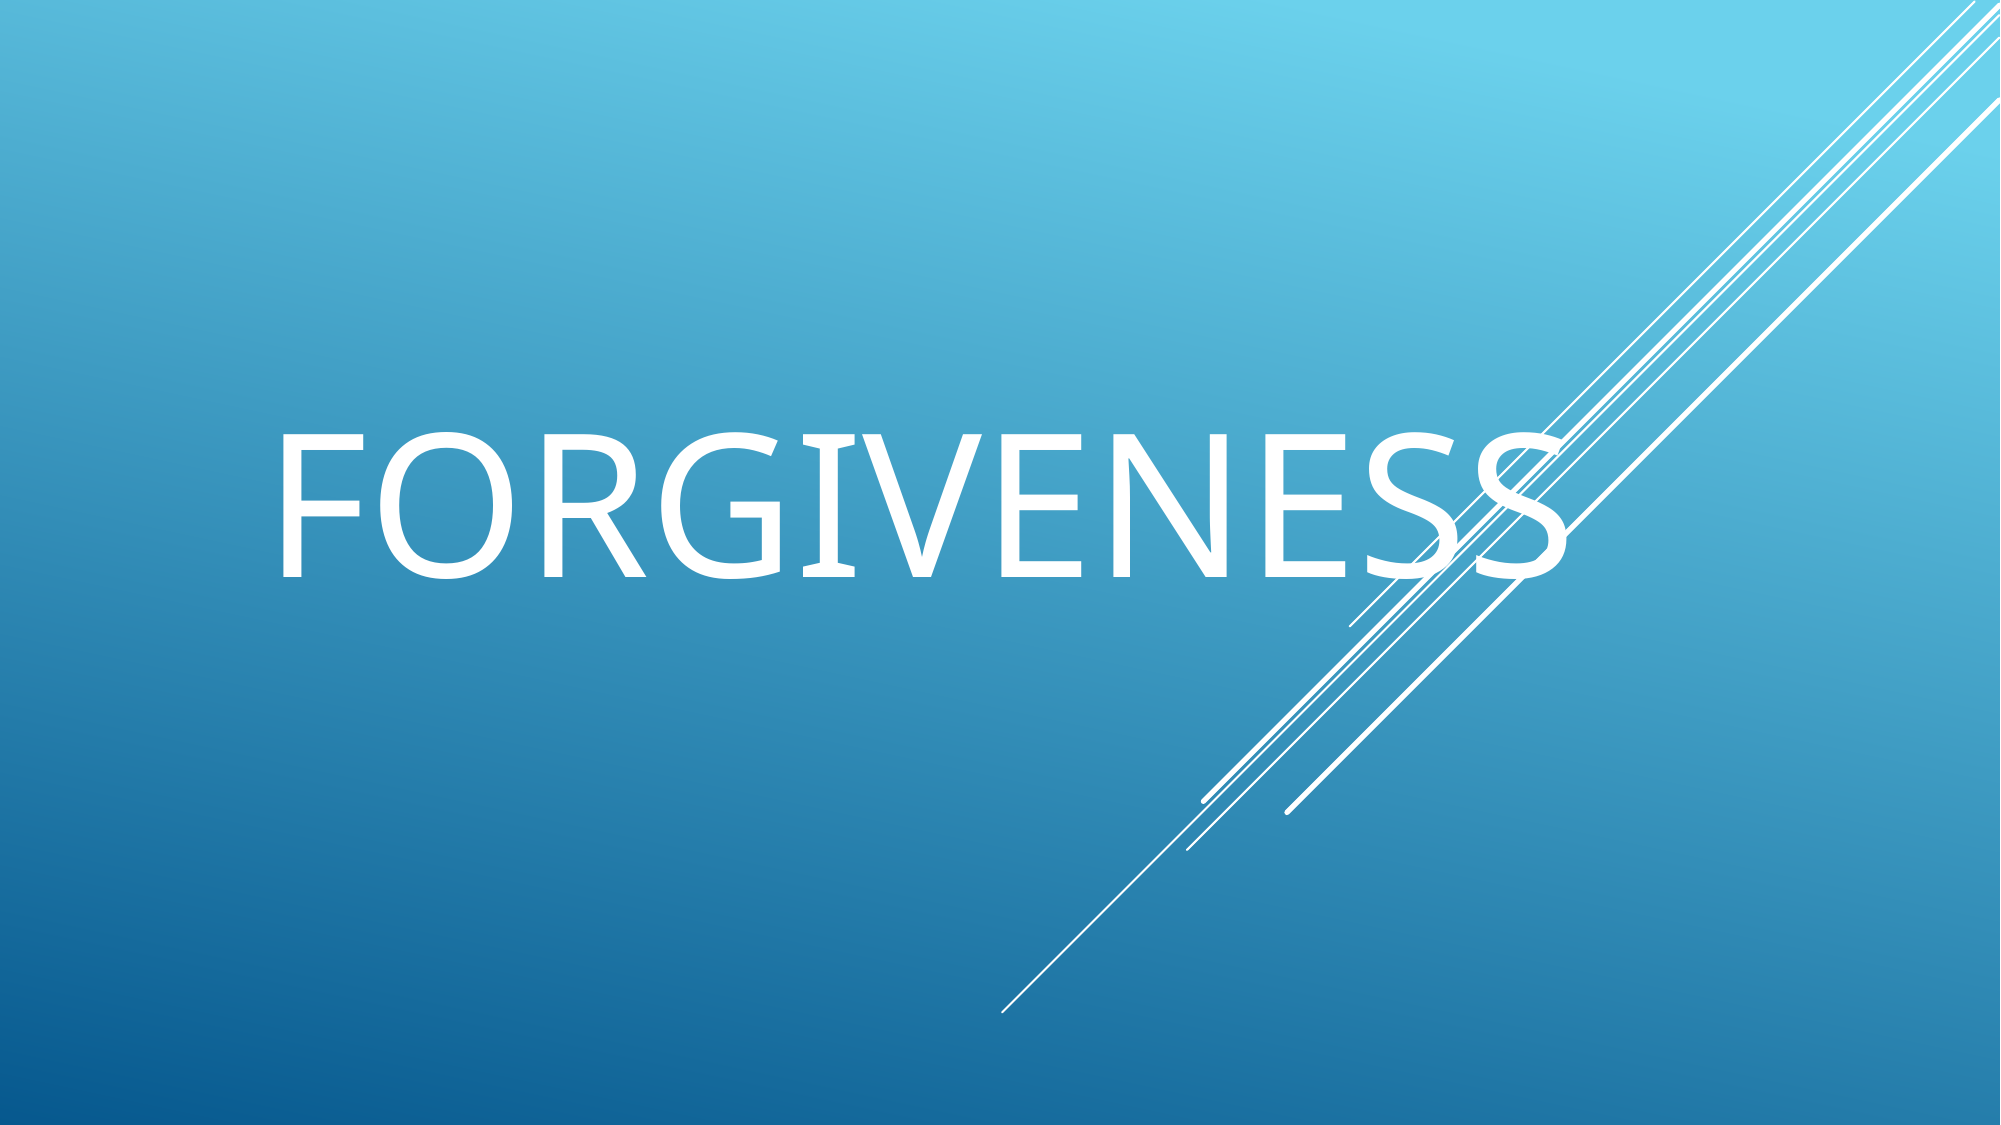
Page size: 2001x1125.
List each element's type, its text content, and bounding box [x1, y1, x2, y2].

title Forgiveness [249, 184, 1750, 625]
